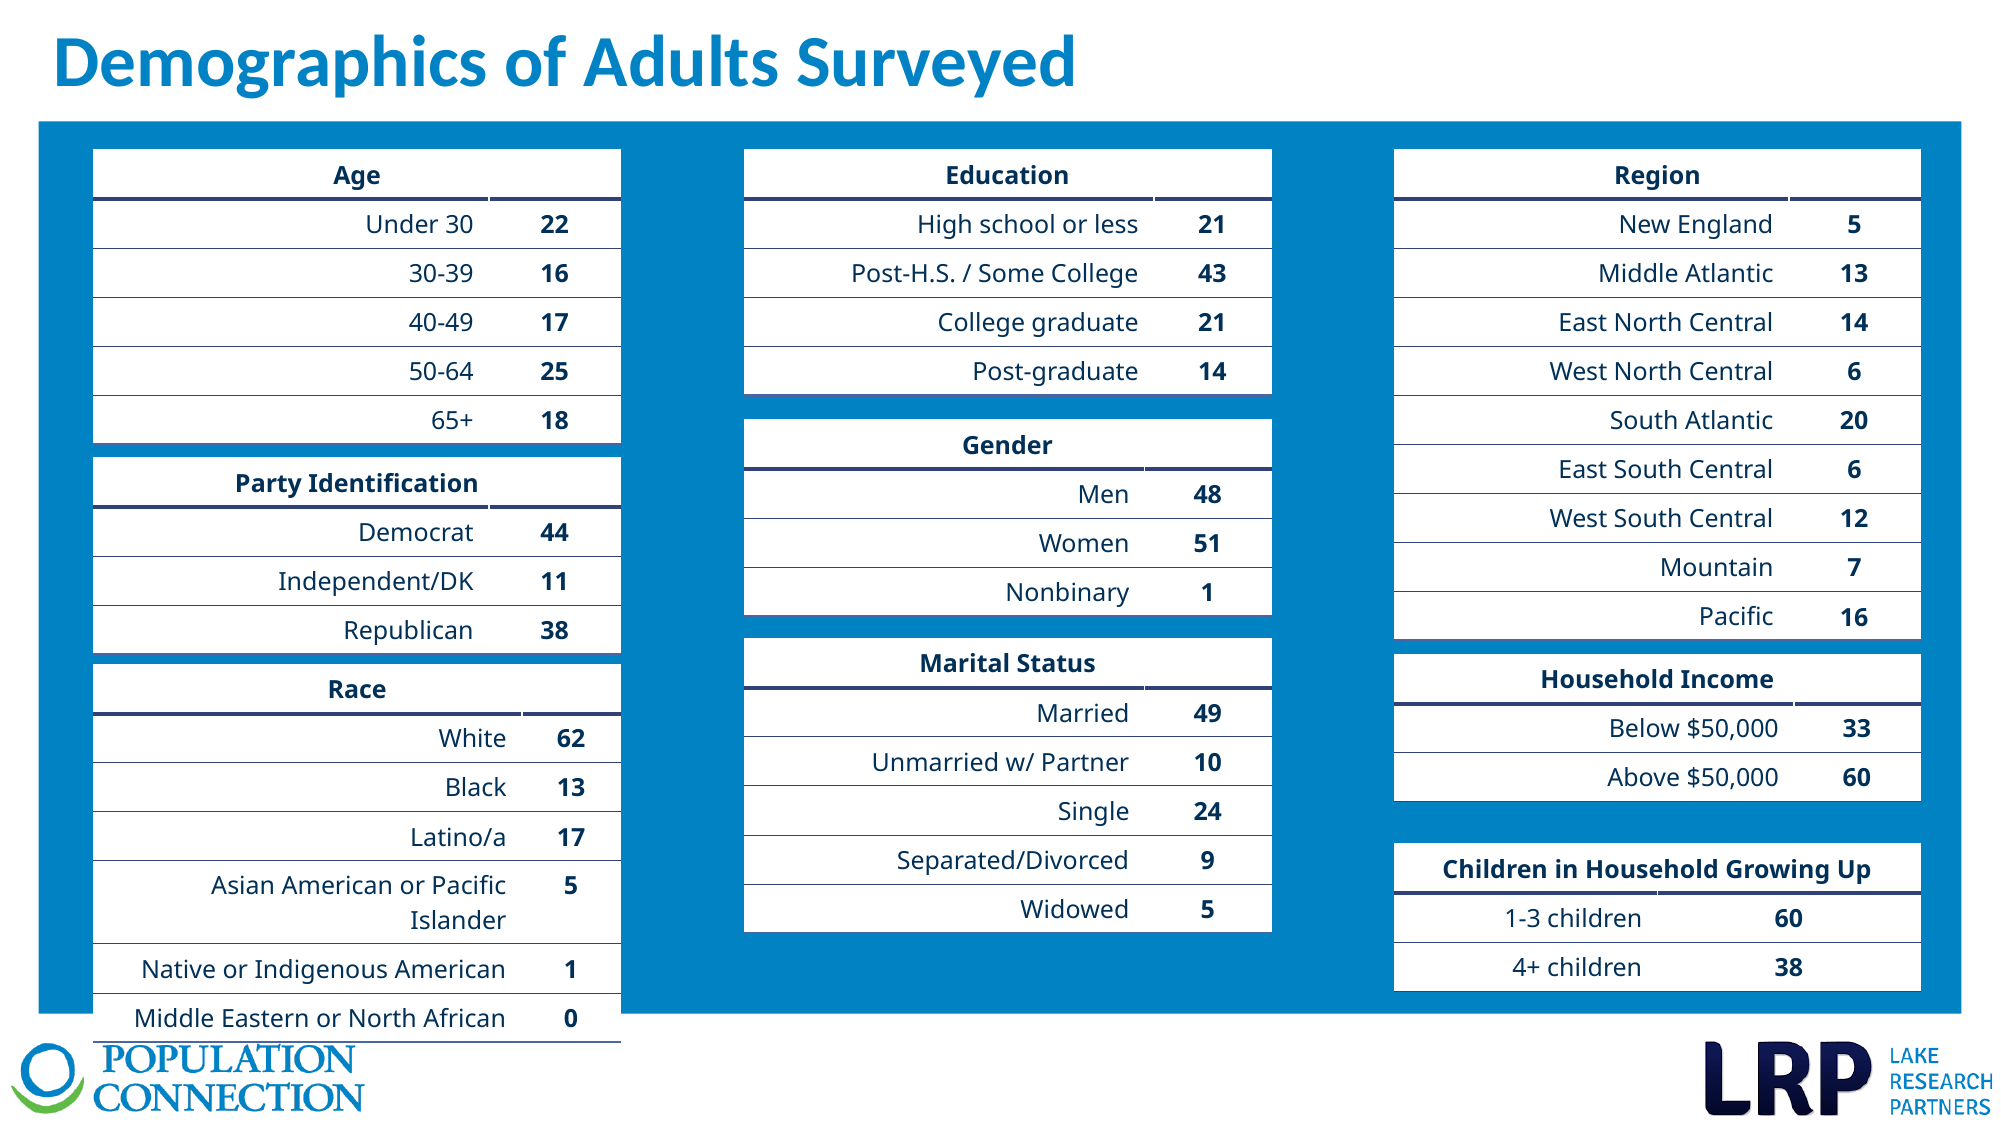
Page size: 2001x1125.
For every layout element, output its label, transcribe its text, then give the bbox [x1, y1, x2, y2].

table_cell Independent/DK [95, 557, 488, 605]
table_cell 51 [1145, 519, 1270, 567]
table_cell East North Central [1396, 298, 1788, 346]
table_header Age [95, 151, 620, 197]
table_cell 65+ [95, 396, 488, 443]
picture [1702, 1040, 1998, 1117]
table_cell 21 [1155, 201, 1270, 248]
table_cell High school or less [745, 201, 1153, 248]
table_cell 1-3 children [1396, 895, 1657, 942]
table_cell West South Central [1396, 494, 1788, 542]
table_cell 0 [523, 994, 619, 1041]
table_cell Men [745, 471, 1144, 518]
table_cell 60 [1795, 753, 1919, 801]
table_cell 20 [1790, 396, 1919, 444]
table_cell Native or Indigenous American [95, 944, 521, 993]
table_cell 16 [490, 249, 620, 297]
table_cell Pacific [1396, 592, 1788, 639]
table_cell 1 [523, 944, 619, 993]
table_cell 22 [490, 201, 620, 248]
table_cell 21 [1155, 298, 1270, 346]
table_cell 16 [1790, 592, 1919, 639]
table_cell 38 [1658, 943, 1919, 991]
table_cell New England [1396, 201, 1788, 248]
table_cell 17 [523, 812, 619, 860]
table_cell Asian American or Pacific Islander [95, 861, 521, 943]
table_cell Above $50,000 [1396, 753, 1793, 801]
table_cell Widowed [745, 885, 1144, 932]
table_cell West North Central [1396, 347, 1788, 395]
table_cell 4+ children [1396, 943, 1657, 991]
table_cell 5 [1145, 885, 1270, 932]
table_cell Married [745, 690, 1144, 736]
table_cell White [95, 716, 521, 762]
table_cell Nonbinary [745, 568, 1144, 615]
table_cell Separated/Divorced [745, 836, 1144, 884]
table_cell Republican [95, 606, 488, 653]
table_header Children in Household Growing Up [1396, 845, 1919, 891]
table_header Education [745, 151, 1270, 197]
table_cell 25 [490, 347, 620, 395]
picture [0, 1030, 376, 1125]
title Demographics of Adults Surveyed [38, 15, 1929, 110]
table_cell 5 [1790, 201, 1919, 248]
table_cell 14 [1790, 298, 1919, 346]
table_cell 7 [1790, 543, 1919, 591]
table_cell 62 [523, 716, 619, 762]
table_cell 13 [1790, 249, 1919, 297]
table_cell 49 [1145, 690, 1270, 736]
table_cell 9 [1145, 836, 1270, 884]
table_cell Below $50,000 [1396, 706, 1793, 752]
table_cell Post-graduate [745, 347, 1153, 394]
table_header Race [95, 665, 619, 712]
table_cell 24 [1145, 786, 1270, 835]
table_cell 1 [1145, 568, 1270, 615]
table_cell Middle Eastern or North African [95, 994, 521, 1041]
table_header Household Income [1396, 655, 1919, 702]
table_cell South Atlantic [1396, 396, 1788, 444]
table_cell Single [745, 786, 1144, 835]
table_cell 40-49 [95, 298, 488, 346]
table_cell Middle Atlantic [1396, 249, 1788, 297]
table_cell 5 [523, 861, 619, 943]
table_cell 30-39 [95, 249, 488, 297]
table_cell 18 [490, 396, 620, 443]
table_cell Unmarried w/ Partner [745, 737, 1144, 785]
table_cell 11 [490, 557, 620, 605]
table_cell Post-H.S. / Some College [745, 249, 1153, 297]
table_cell 6 [1790, 445, 1919, 493]
table_cell 43 [1155, 249, 1270, 297]
table_cell Democrat [95, 509, 488, 556]
table_header Region [1396, 151, 1919, 197]
text_box [37, 120, 1963, 1015]
table_cell 17 [490, 298, 620, 346]
table_cell Under 30 [95, 201, 488, 248]
table_cell Women [745, 519, 1144, 567]
table_cell 60 [1658, 895, 1919, 942]
table_cell 6 [1790, 347, 1919, 395]
table_cell College graduate [745, 298, 1153, 346]
table_cell Latino/a [95, 812, 521, 860]
table_cell 10 [1145, 737, 1270, 785]
table_cell 50-64 [95, 347, 488, 395]
table_cell East South Central [1396, 445, 1788, 493]
table_header Marital Status [745, 640, 1270, 686]
table_header Party Identification [95, 459, 620, 505]
table_header Gender [745, 421, 1270, 467]
table_cell 38 [490, 606, 620, 653]
table_cell 13 [523, 763, 619, 811]
table_cell Black [95, 763, 521, 811]
table_cell 14 [1155, 347, 1270, 394]
table_cell 33 [1795, 706, 1919, 752]
table_cell 44 [490, 509, 620, 556]
table_cell 12 [1790, 494, 1919, 542]
table_cell 48 [1145, 471, 1270, 518]
table_cell Mountain [1396, 543, 1788, 591]
